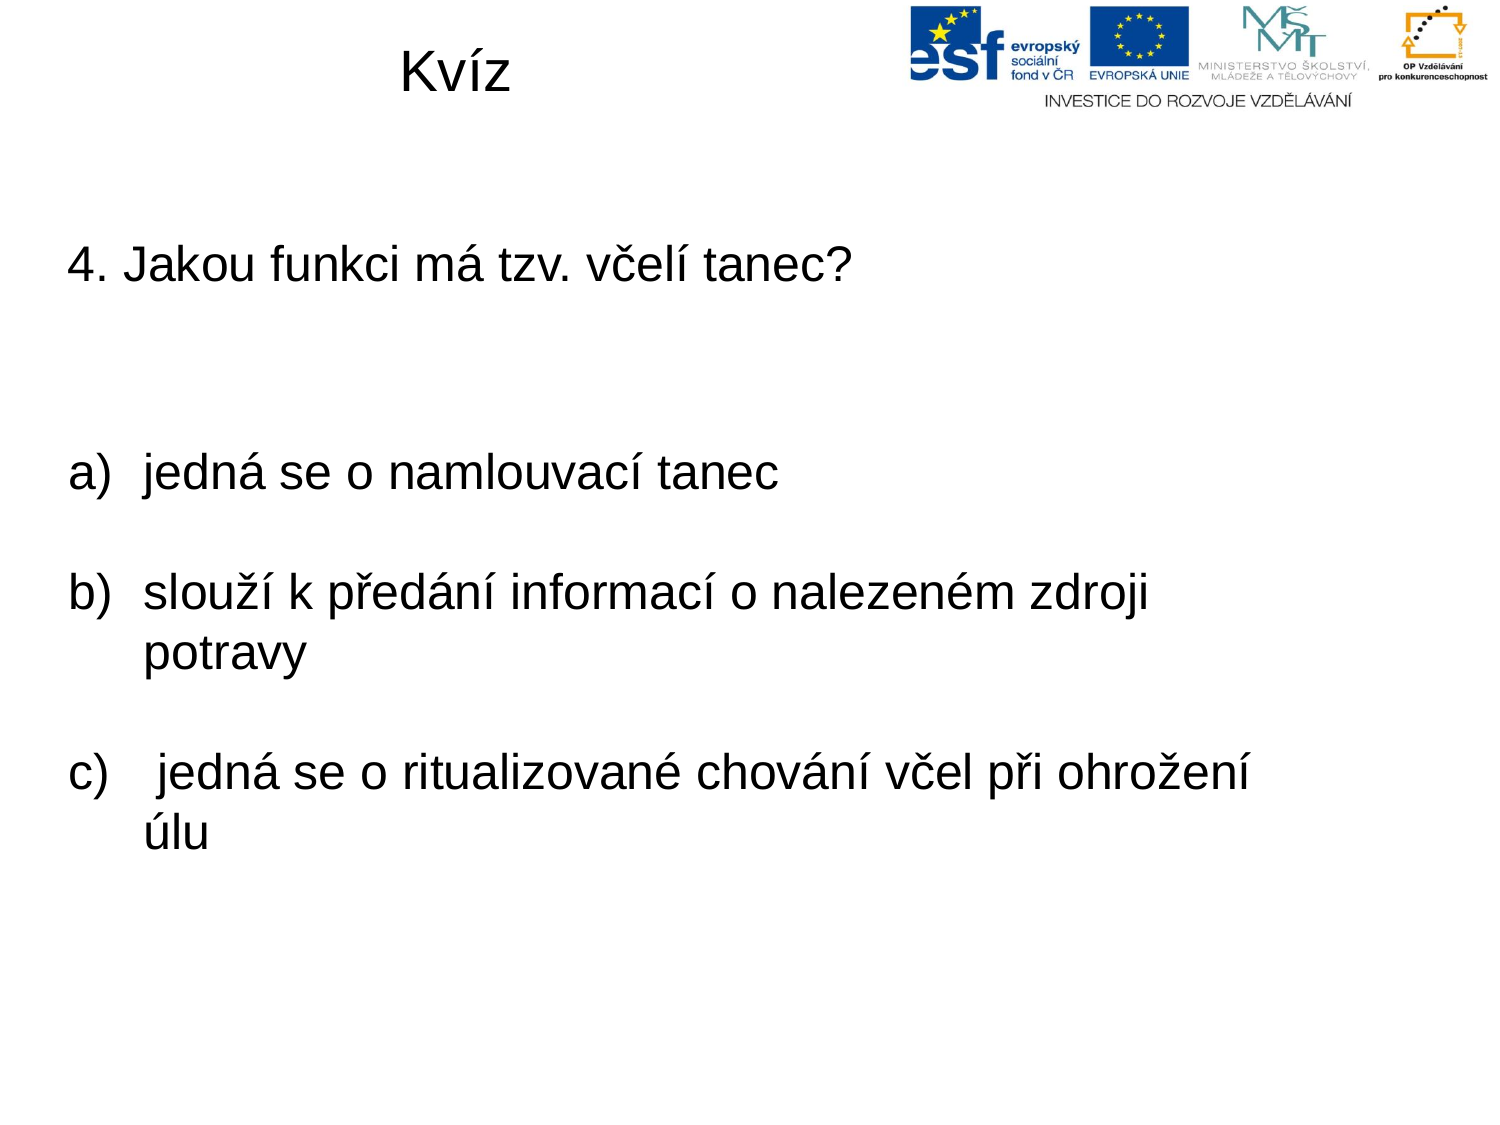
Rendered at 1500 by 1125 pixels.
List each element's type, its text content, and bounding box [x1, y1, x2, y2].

picture [892, 0, 1500, 118]
text_box jedná se o namlouvací tanec slouží k předání informací o nalezeném zdroji potravy jedná se o ritualizované chování včel při ohrožení úlu [54, 432, 1342, 868]
text_box 4. Jakou funkci má tzv. včelí tanec? [53, 223, 1341, 299]
text_box Kvíz [384, 25, 528, 111]
